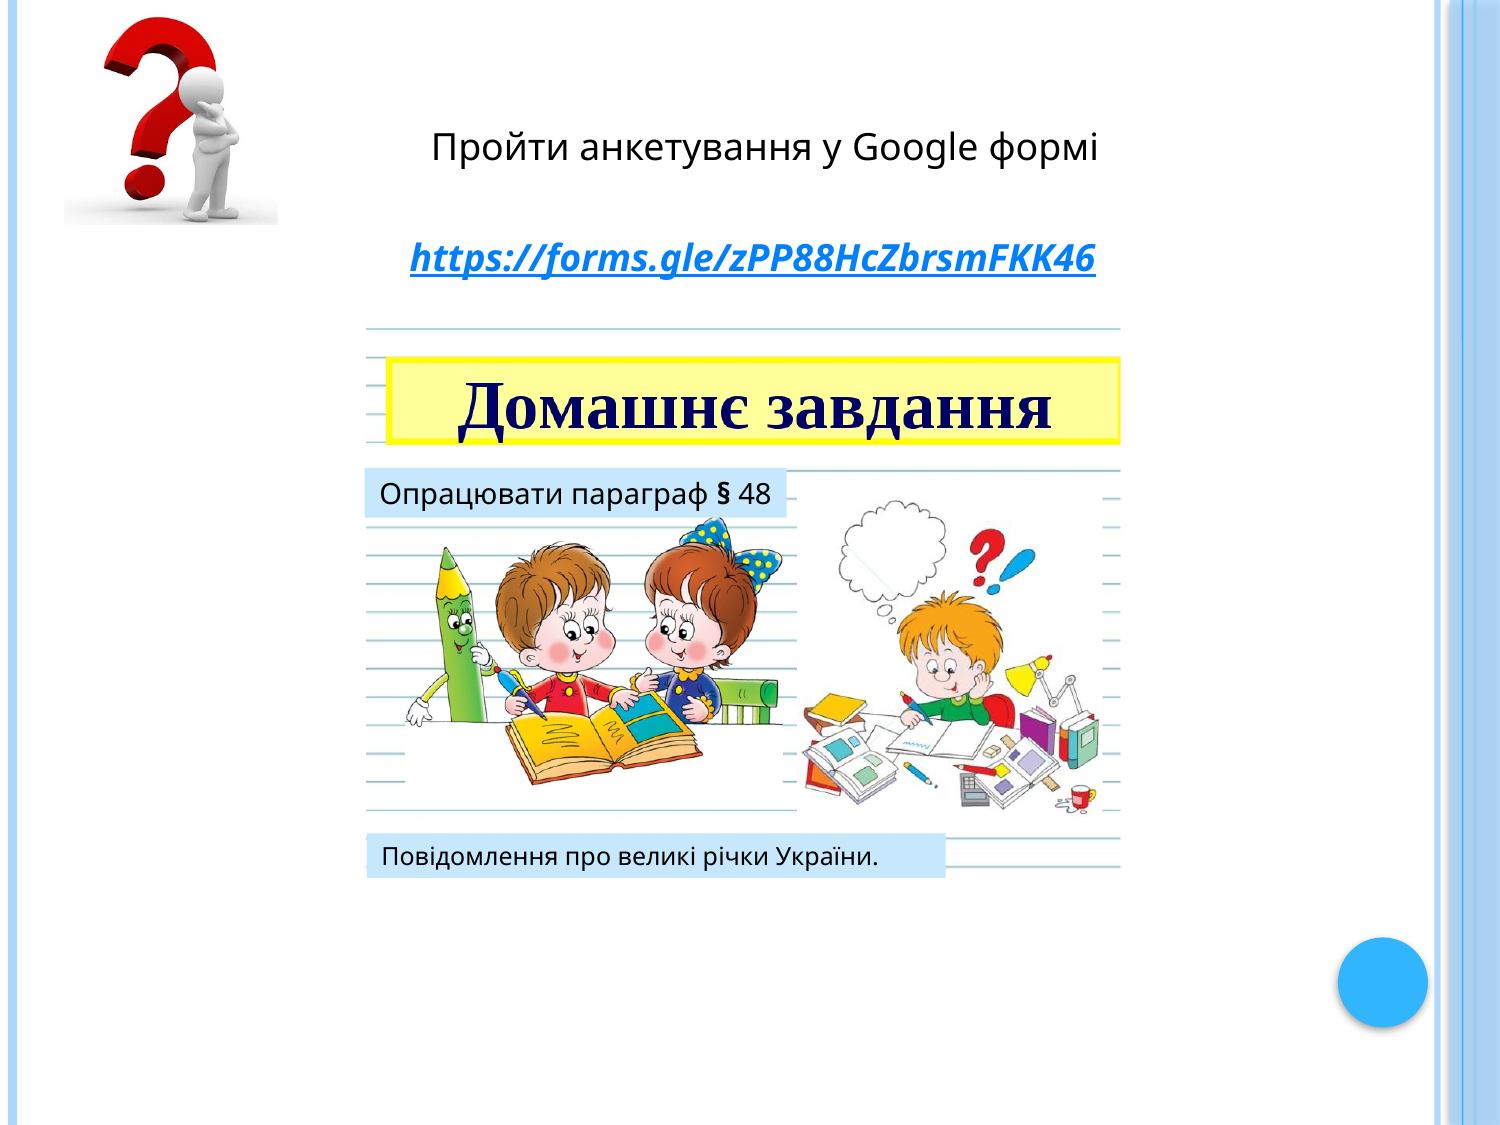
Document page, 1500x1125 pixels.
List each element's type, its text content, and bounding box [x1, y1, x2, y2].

picture [64, 11, 278, 226]
text_box Пройти анкетування у Google формі [416, 115, 1124, 176]
text_box https://forms.gle/zPP88HcZbrsmFKK46 [394, 226, 1197, 292]
picture [366, 313, 1122, 881]
